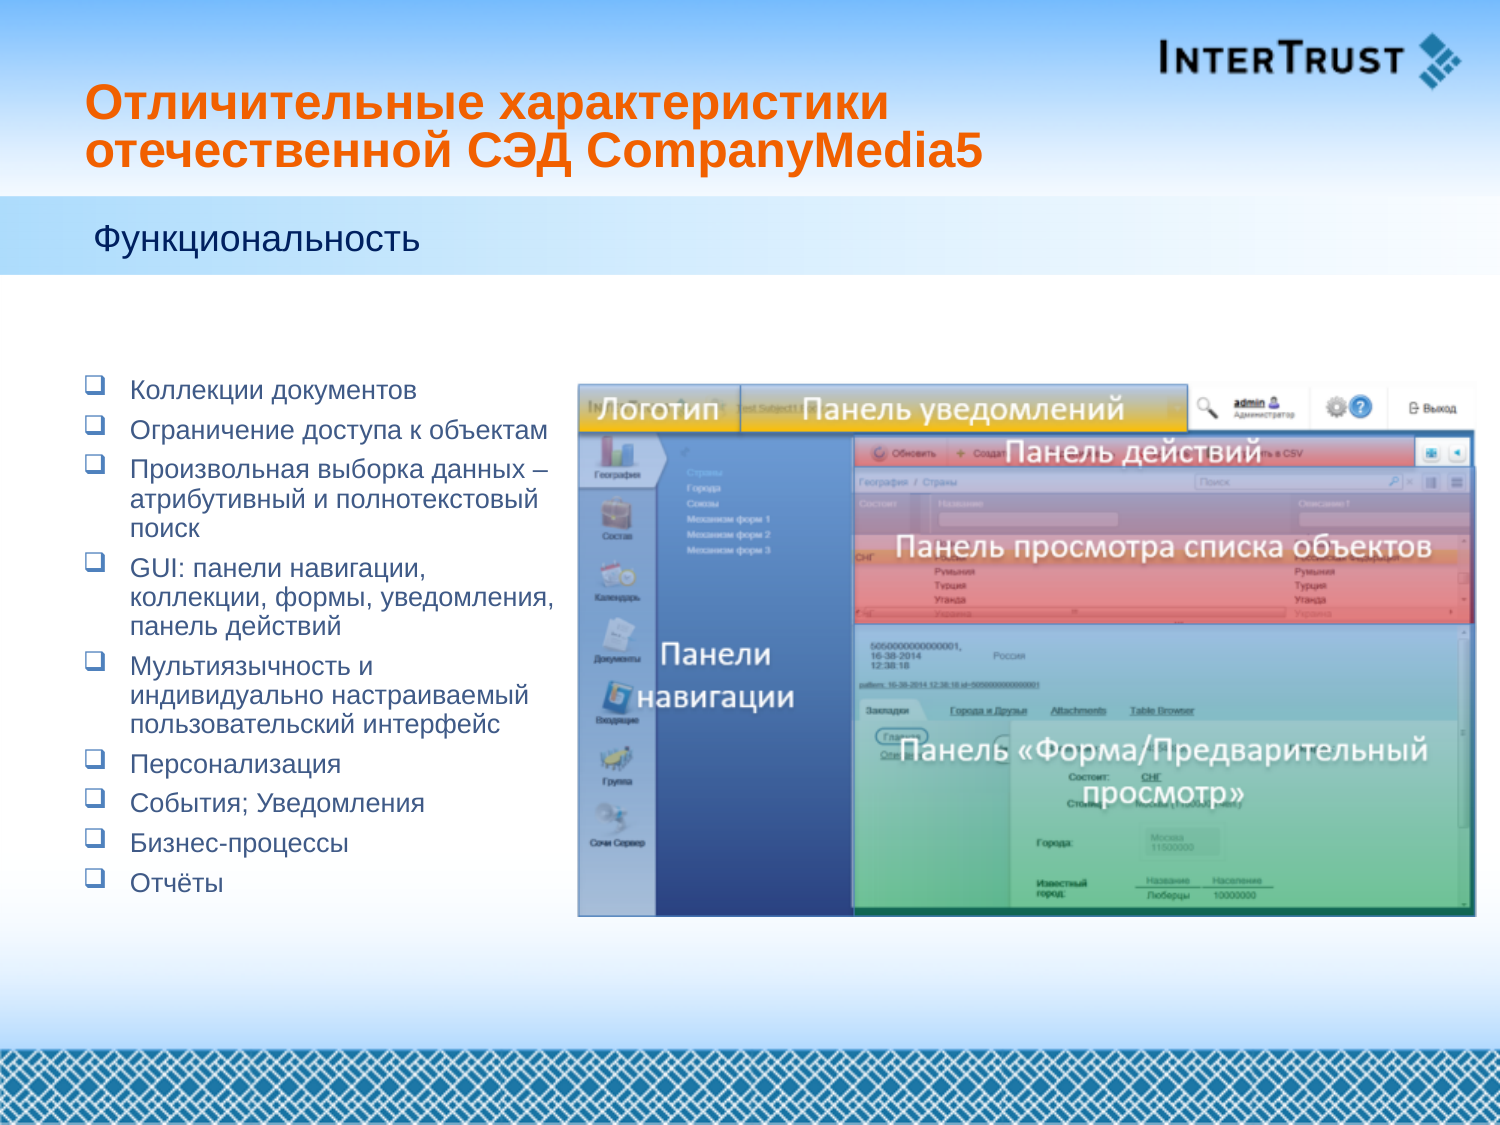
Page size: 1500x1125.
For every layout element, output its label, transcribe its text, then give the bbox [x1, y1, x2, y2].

text_box Коллекции документов Ограничение доступа к объектам Произвольная выборка данных – атрибутивный и полнотекстовый поиск GUI: панели навигации, коллекции, формы, уведомления, панель действий Мультиязычность и индивидуально настраиваемый пользовательский интерфейс Персонализация События; Уведомления Бизнес-процессы Отчёты [35, 368, 578, 1024]
picture [0, 0, 1500, 1125]
title Отличительные характеристики отечественной СЭД CompanyMedia5 [69, 85, 1129, 173]
